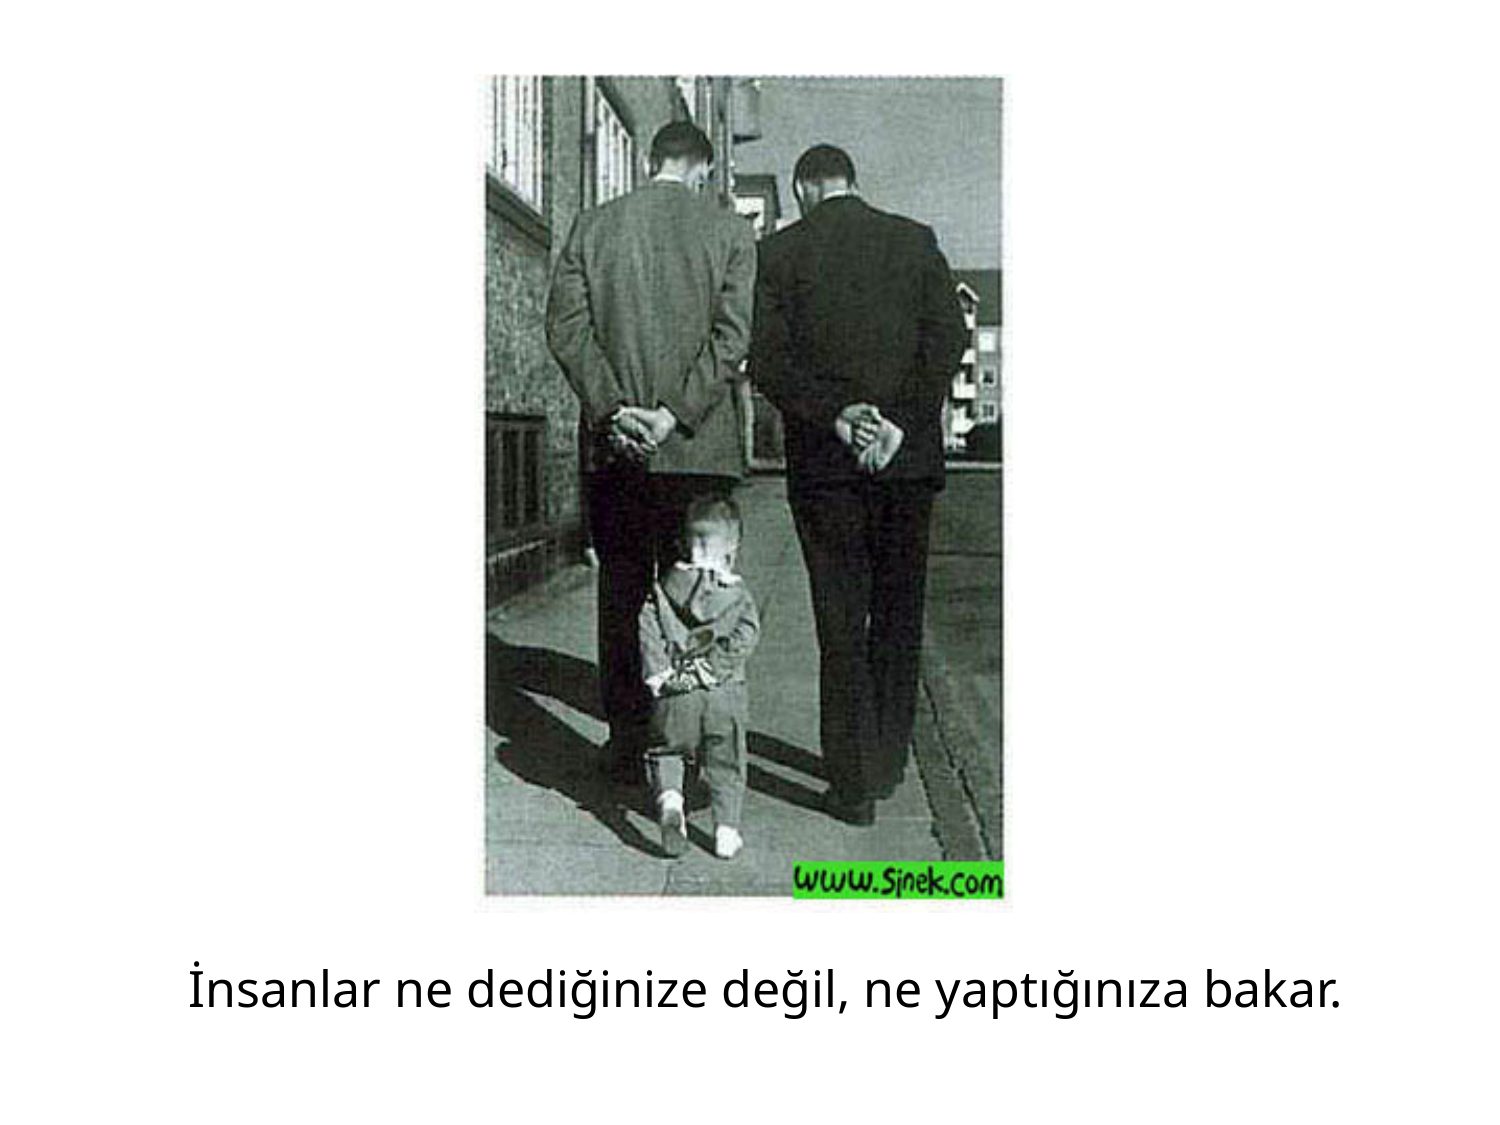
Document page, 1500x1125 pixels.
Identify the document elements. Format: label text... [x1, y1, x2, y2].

picture [474, 74, 1013, 913]
text_box İnsanlar ne dediğinize değil, ne yaptığınıza bakar. [173, 949, 1359, 1025]
